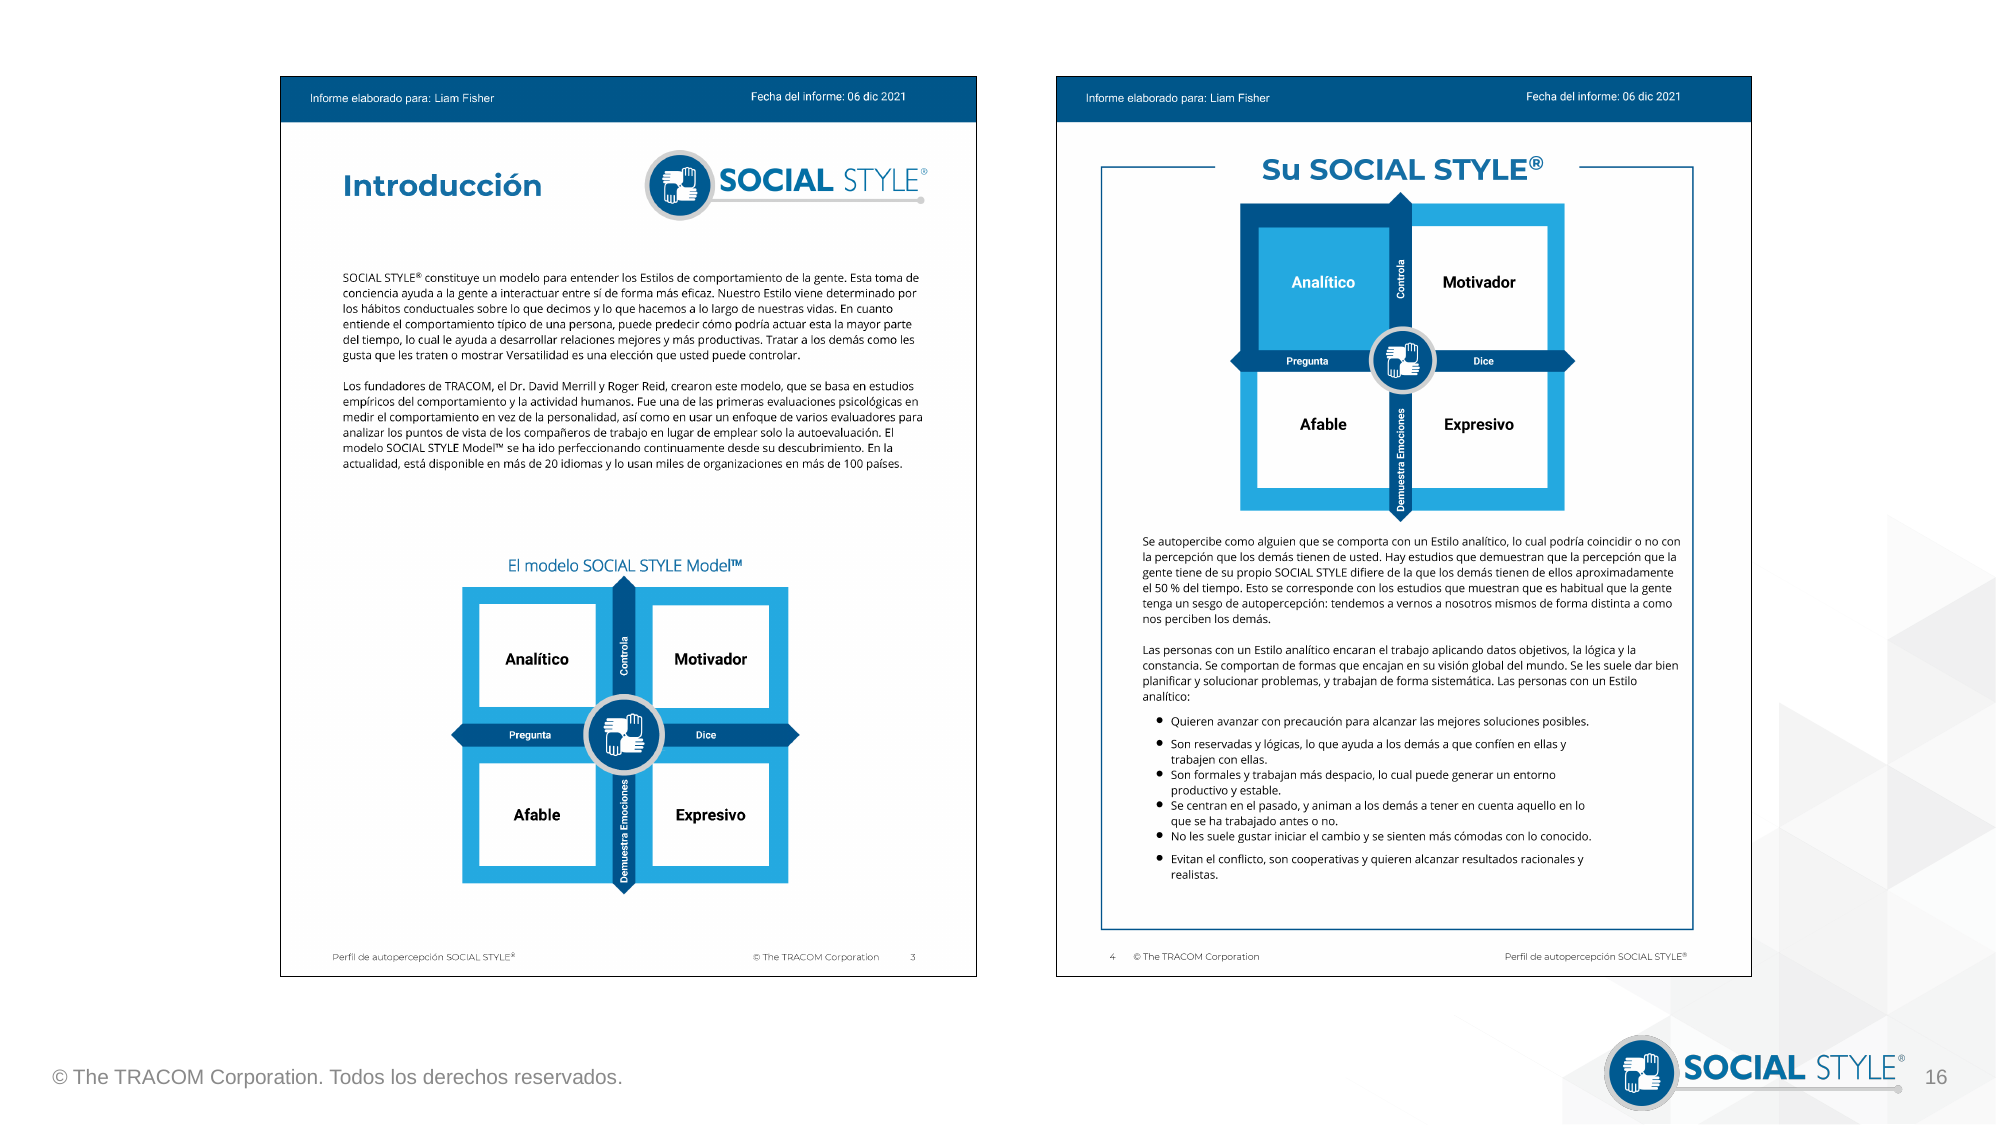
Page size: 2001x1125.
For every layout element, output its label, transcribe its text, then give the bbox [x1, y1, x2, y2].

picture [280, 76, 977, 977]
picture [1055, 76, 1752, 977]
picture [1604, 1035, 1905, 1056]
picture [1604, 1103, 1905, 1111]
text_box 16 [1512, 1056, 1963, 1103]
text_box © The TRACOM Corporation. Todos los derechos reservados. [37, 1056, 1338, 1103]
